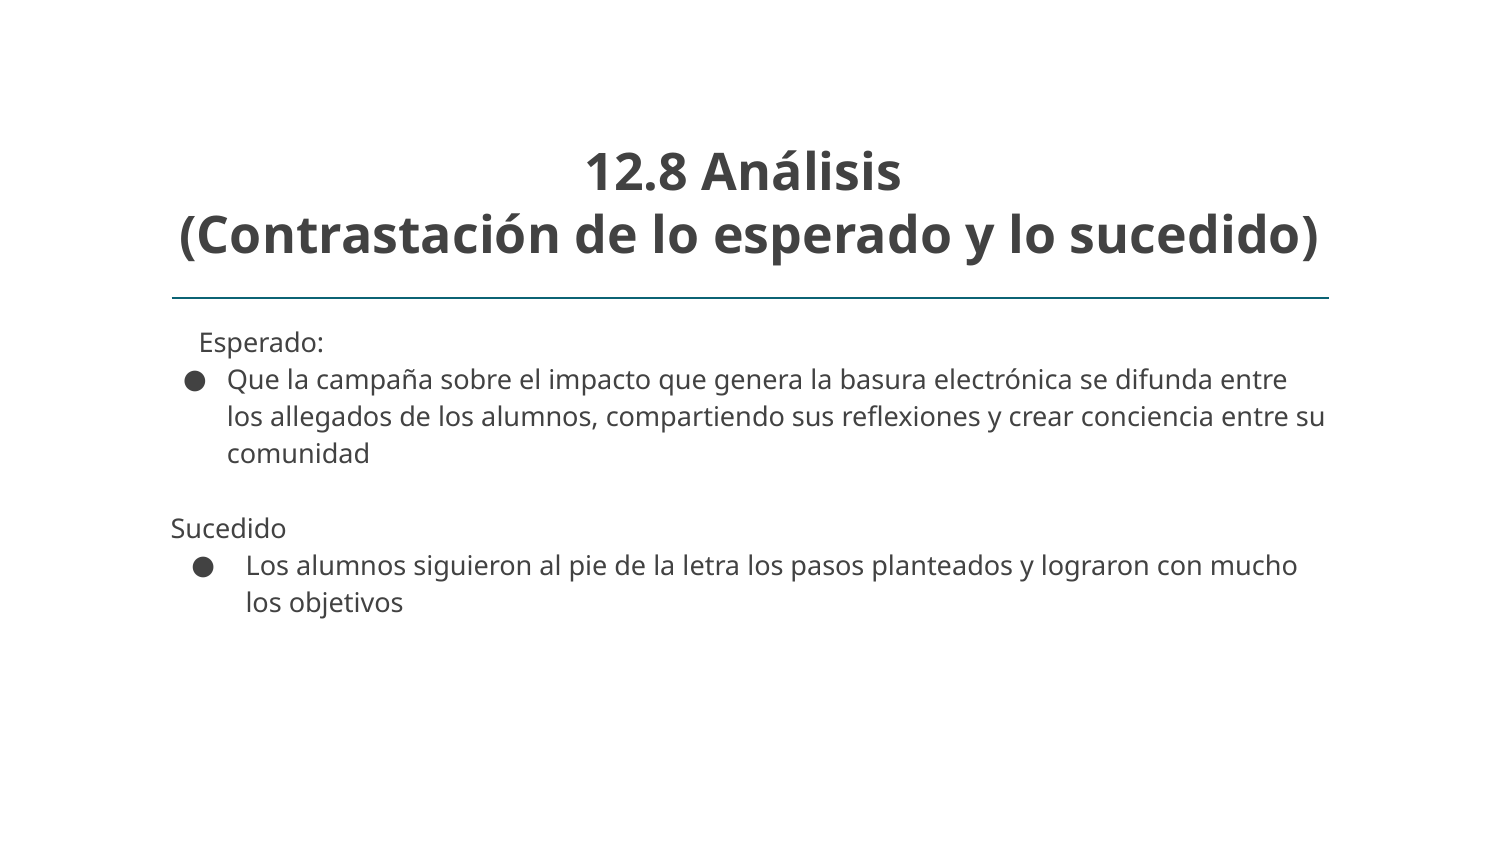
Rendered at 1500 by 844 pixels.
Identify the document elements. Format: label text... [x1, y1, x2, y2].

list Esperado: Que la campaña sobre el impacto que genera la basura electrónica se difunda entre los allegados de los alumnos, compartiendo sus reflexiones y crear conciencia entre su comunidad Sucedido Los alumnos siguieron al pie de la letra los pasos planteados y lograron con mucho los objetivos [159, 314, 1341, 723]
title 12.8 Análisis (Contrastación de lo esperado y lo sucedido) [159, 120, 1341, 282]
